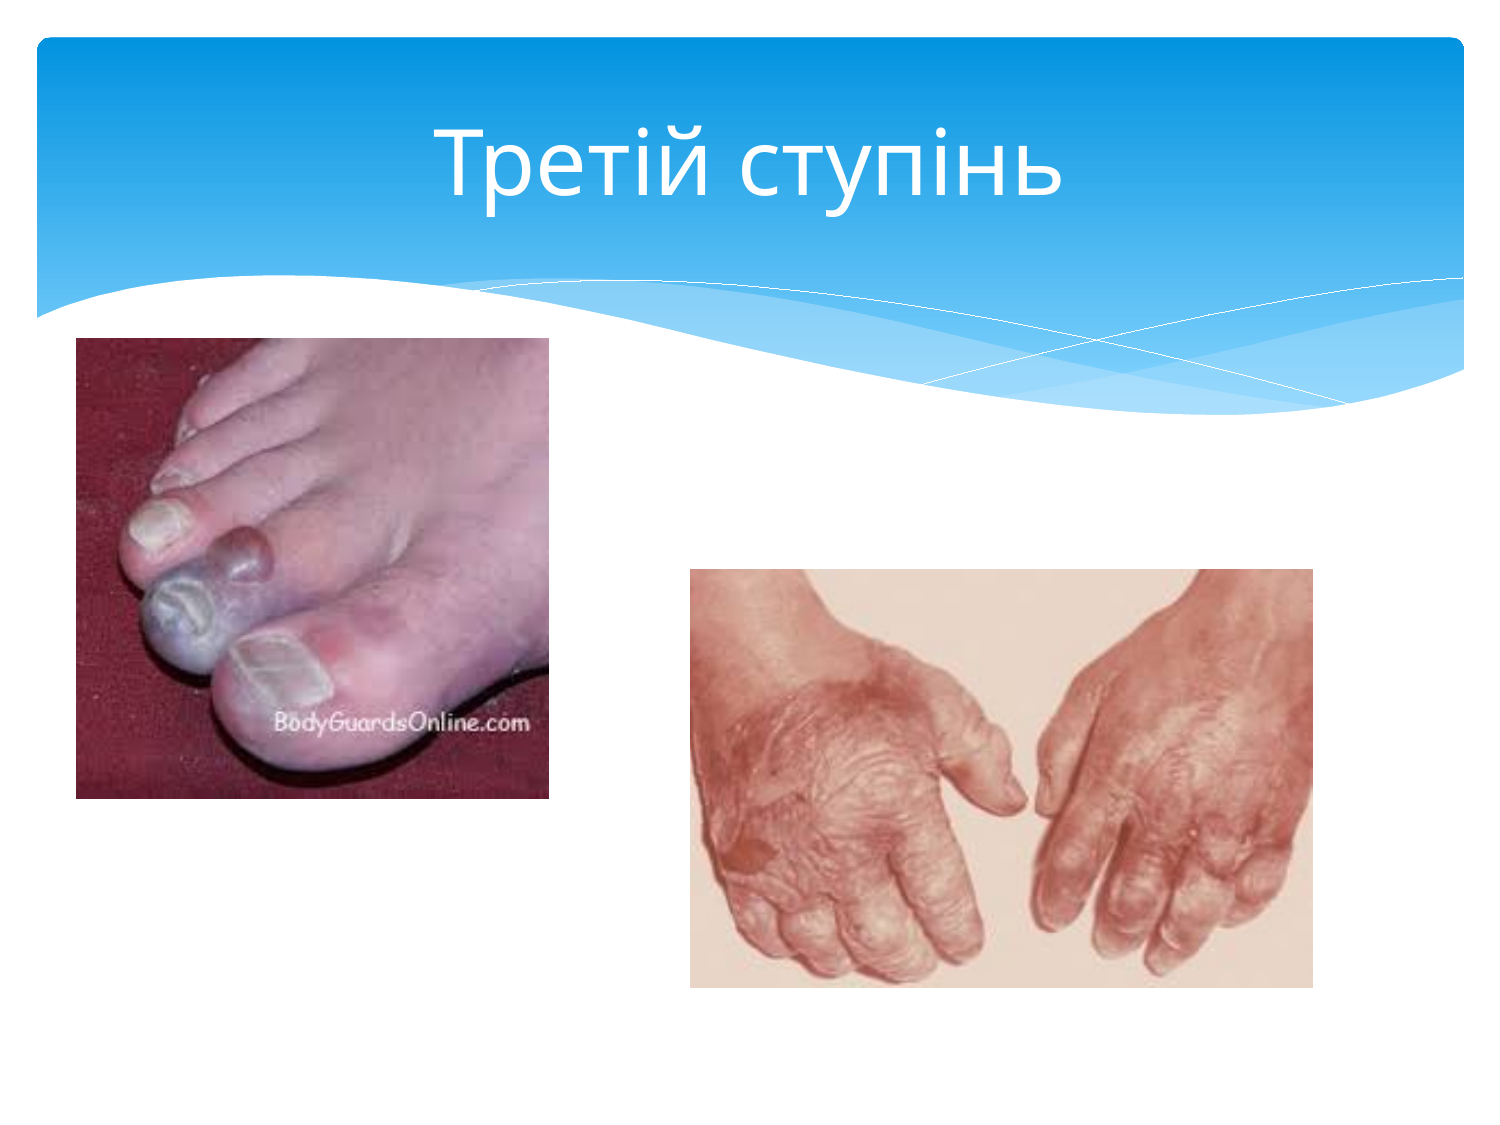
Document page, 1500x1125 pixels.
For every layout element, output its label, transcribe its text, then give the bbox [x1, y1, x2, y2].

picture [76, 337, 549, 799]
picture [690, 569, 1313, 988]
title Третій ступінь [75, 55, 1425, 261]
